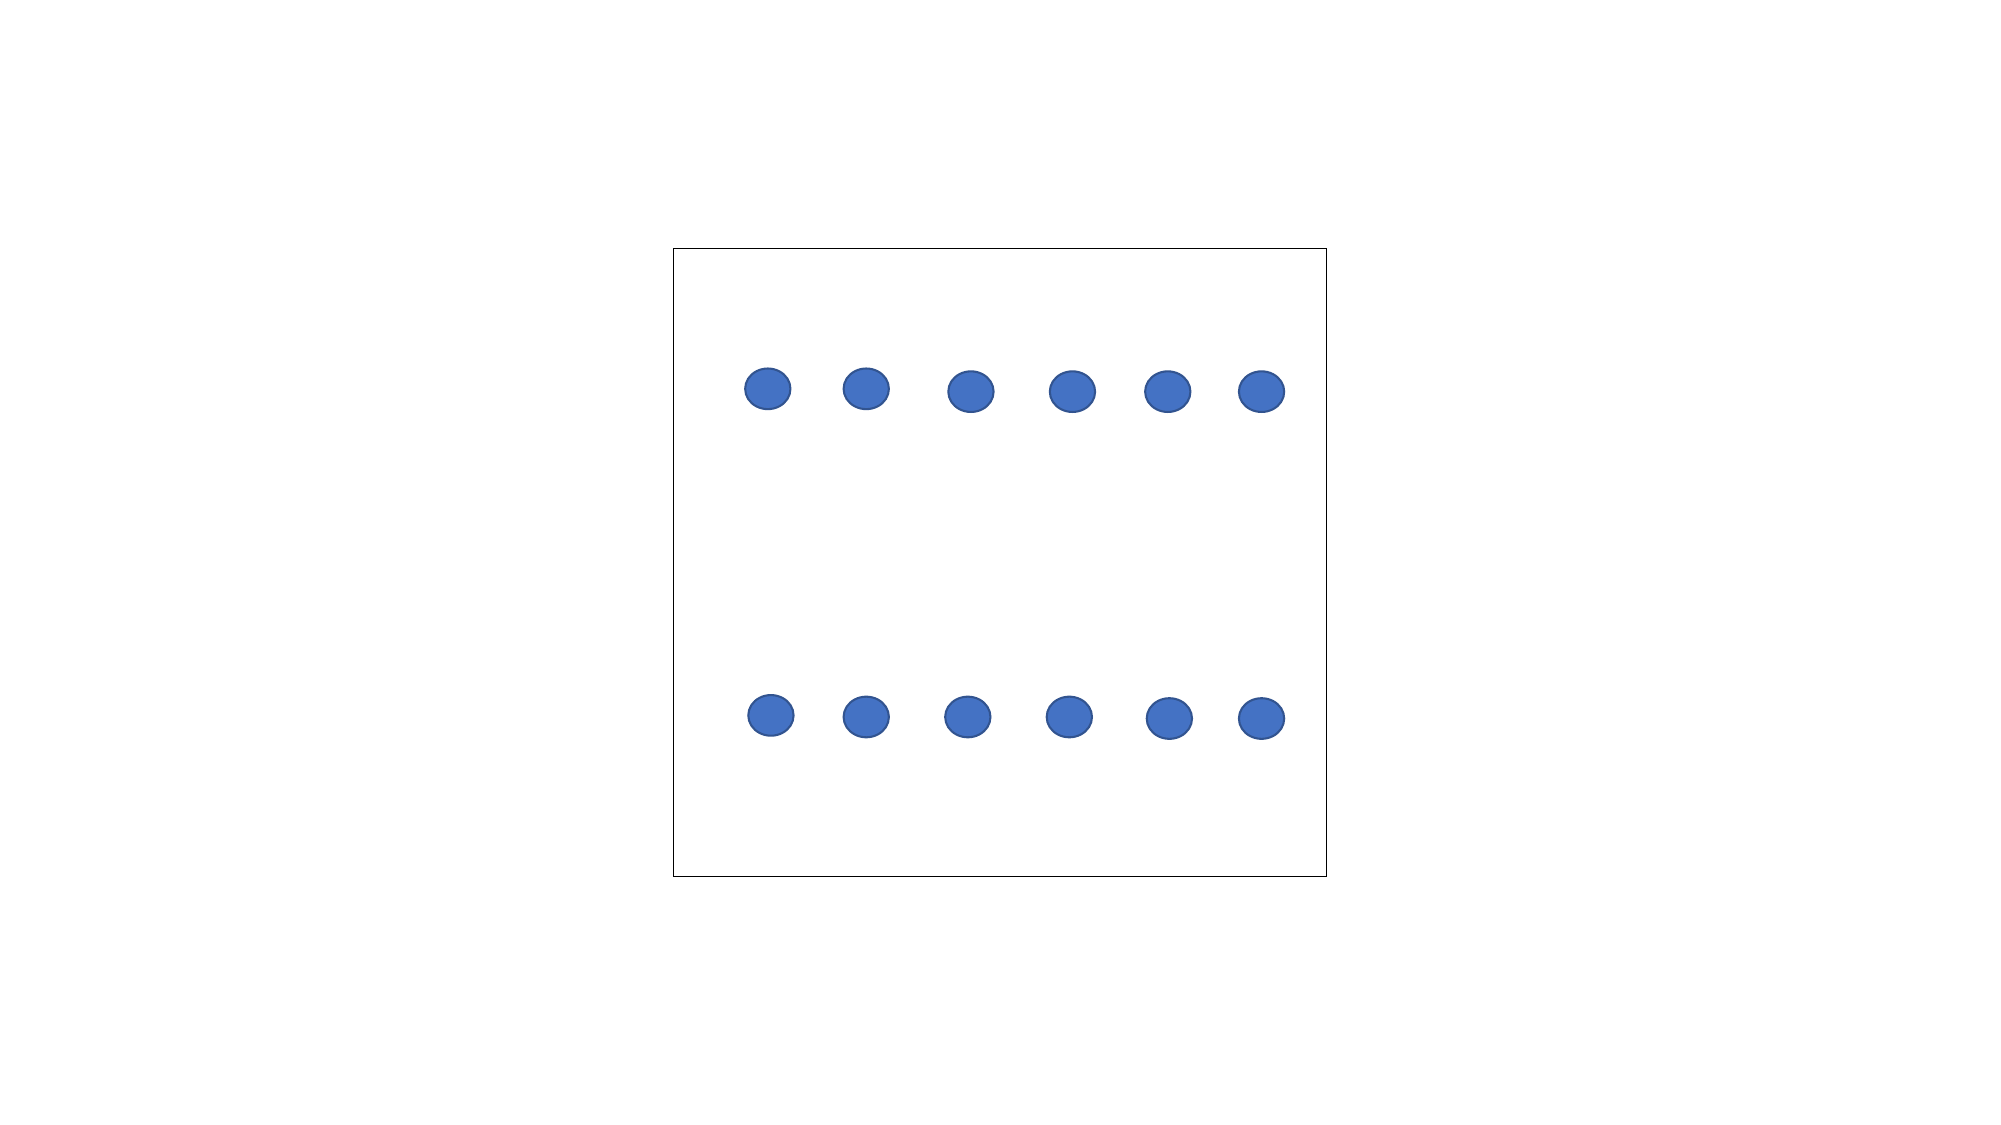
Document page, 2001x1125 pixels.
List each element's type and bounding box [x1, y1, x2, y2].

text_box [673, 248, 1327, 877]
